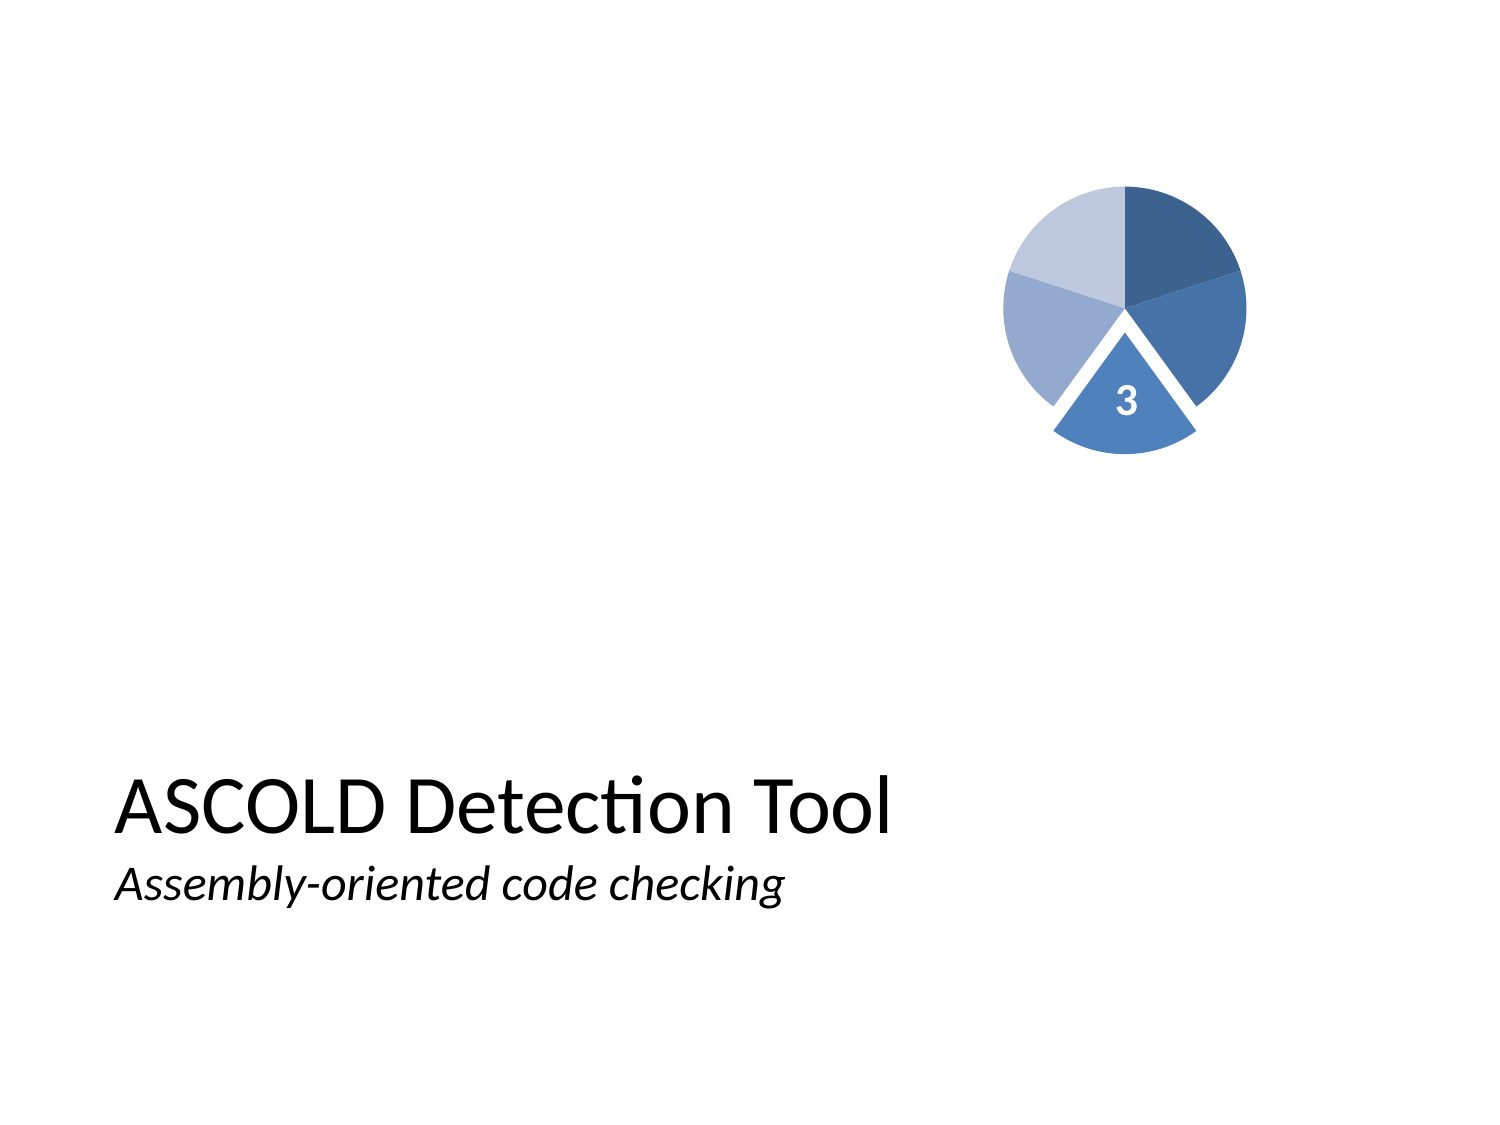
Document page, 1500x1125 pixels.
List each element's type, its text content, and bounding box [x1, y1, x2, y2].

title ASCOLD Detection Tool Assembly-oriented code checking [99, 737, 1375, 979]
chart [887, 149, 1363, 467]
